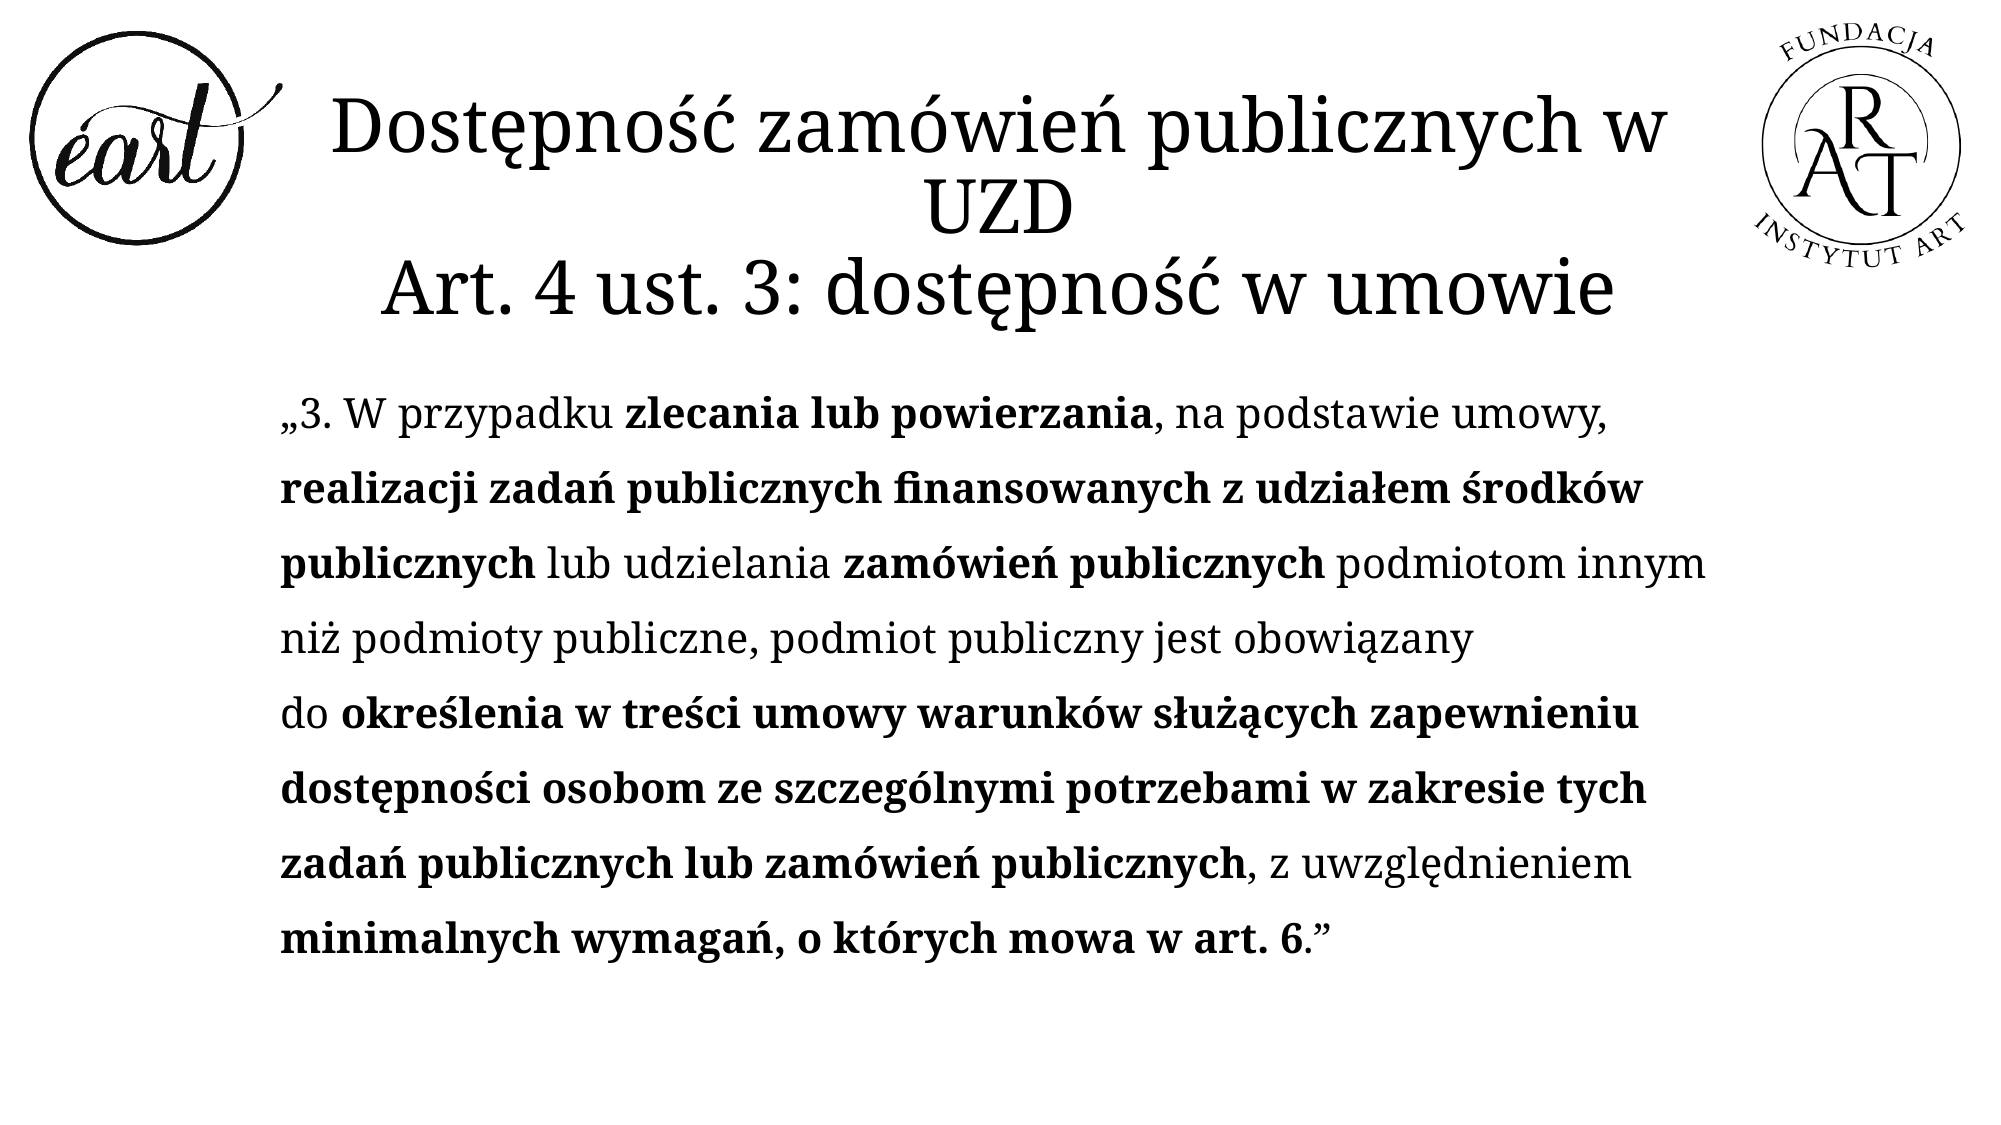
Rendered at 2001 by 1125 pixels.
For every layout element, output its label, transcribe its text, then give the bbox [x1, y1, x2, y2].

picture [15, 1, 293, 279]
text_box „3. W przypadku zlecania lub powierzania, na podstawie umowy, realizacji zadań publicznych finansowanych z udziałem środków publicznych lub udzielania zamówień publicznych podmiotom innym niż podmioty publiczne, podmiot publiczny jest obowiązany do określenia w treści umowy warunków służących zapewnieniu dostępności osobom ze szczególnymi potrzebami w zakresie tych zadań publicznych lub zamówień publicznych, z uwzględnieniem minimalnych wymagań, o których mowa w art. 6.” [265, 354, 1735, 1125]
text_box Dostępność zamówień publicznych w UZD Art. 4 ust. 3: dostępność w umowie [235, 121, 1765, 339]
picture [1722, 6, 2000, 284]
